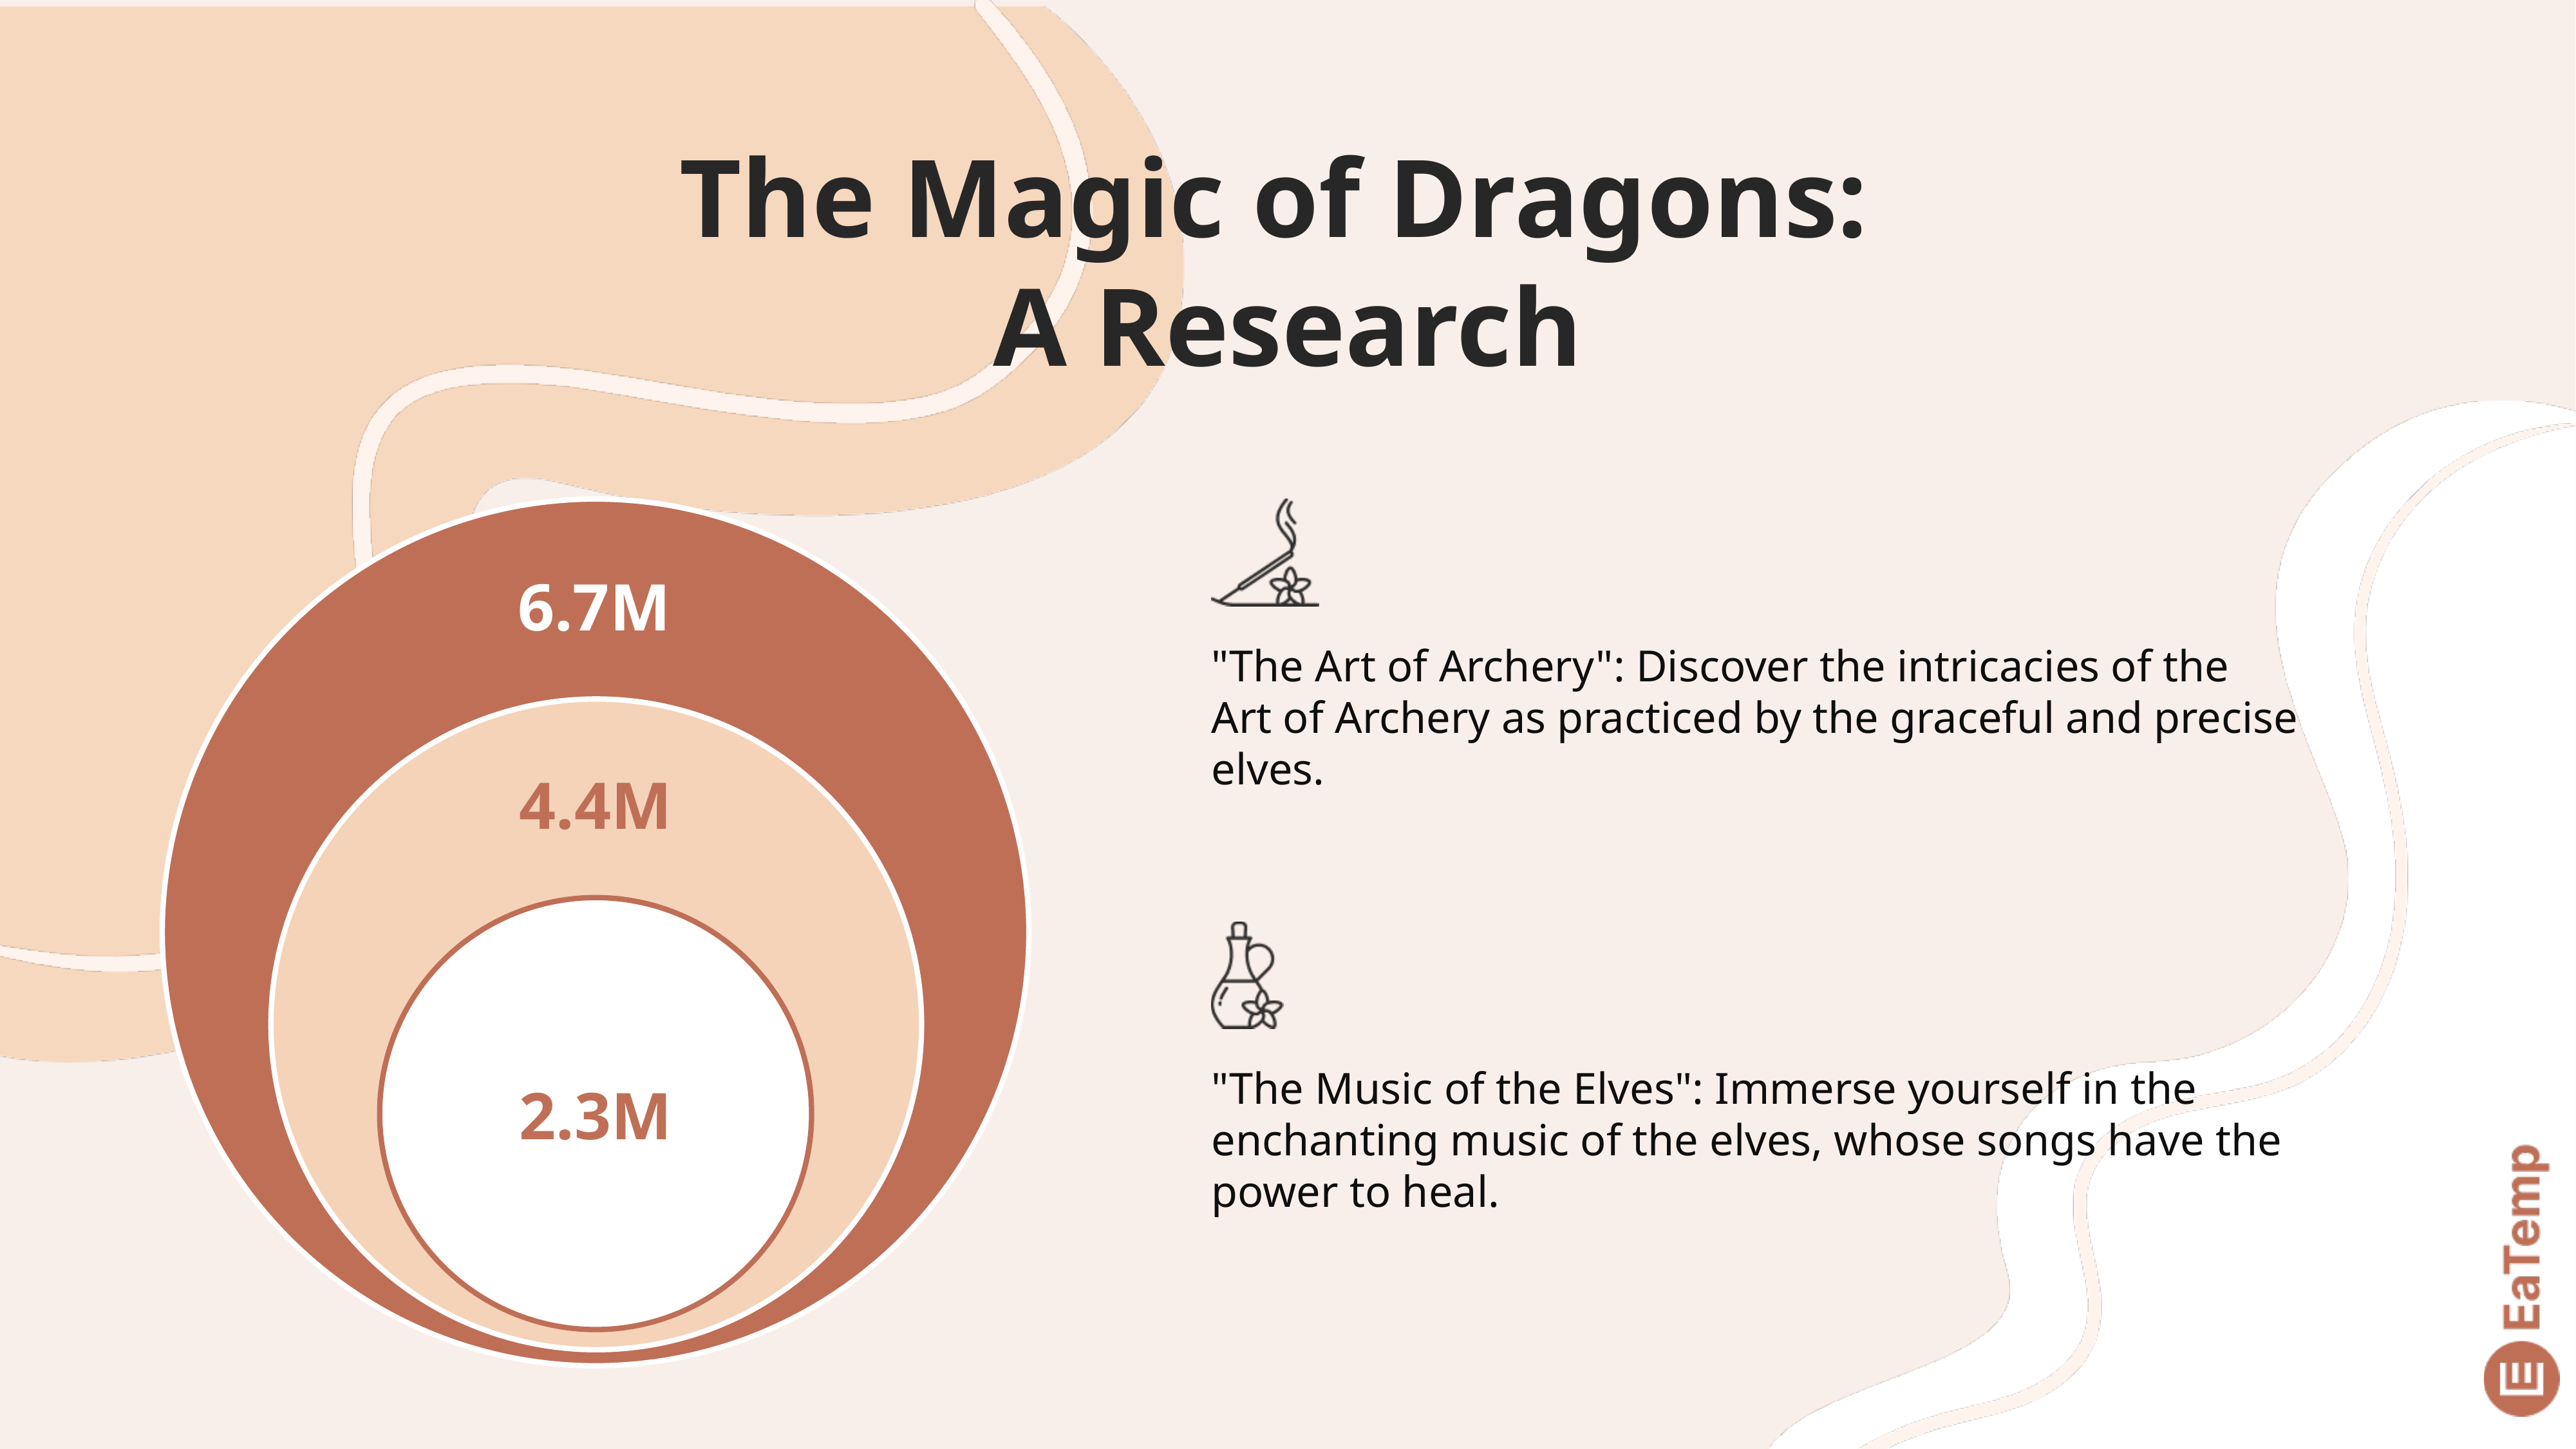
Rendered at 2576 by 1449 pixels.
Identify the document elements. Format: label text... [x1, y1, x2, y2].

text_box [184, 1069, 1007, 1366]
text_box [379, 1069, 812, 1330]
text_box [1211, 922, 1713, 1061]
text_box 2.3M [513, 1069, 678, 1164]
picture [0, 0, 1185, 1063]
text_box The Magic of Dragons: A Research [1186, 130, 2080, 424]
text_box [1211, 498, 1713, 638]
picture [1211, 498, 1319, 607]
text_box [617, 1069, 1029, 1366]
text_box "The Art of Archery": Discover the intricacies of the Art of Archery as practiced by the graceful and precise elves. [1211, 638, 1713, 846]
text_box [162, 1069, 574, 1366]
picture [1211, 921, 1284, 1030]
text_box [274, 1069, 919, 1350]
text_box "The Music of the Elves": Immerse yourself in the enchanting music of the elves, whose songs have the power to heal. [1211, 1061, 1713, 1269]
picture [1716, 401, 2576, 1449]
